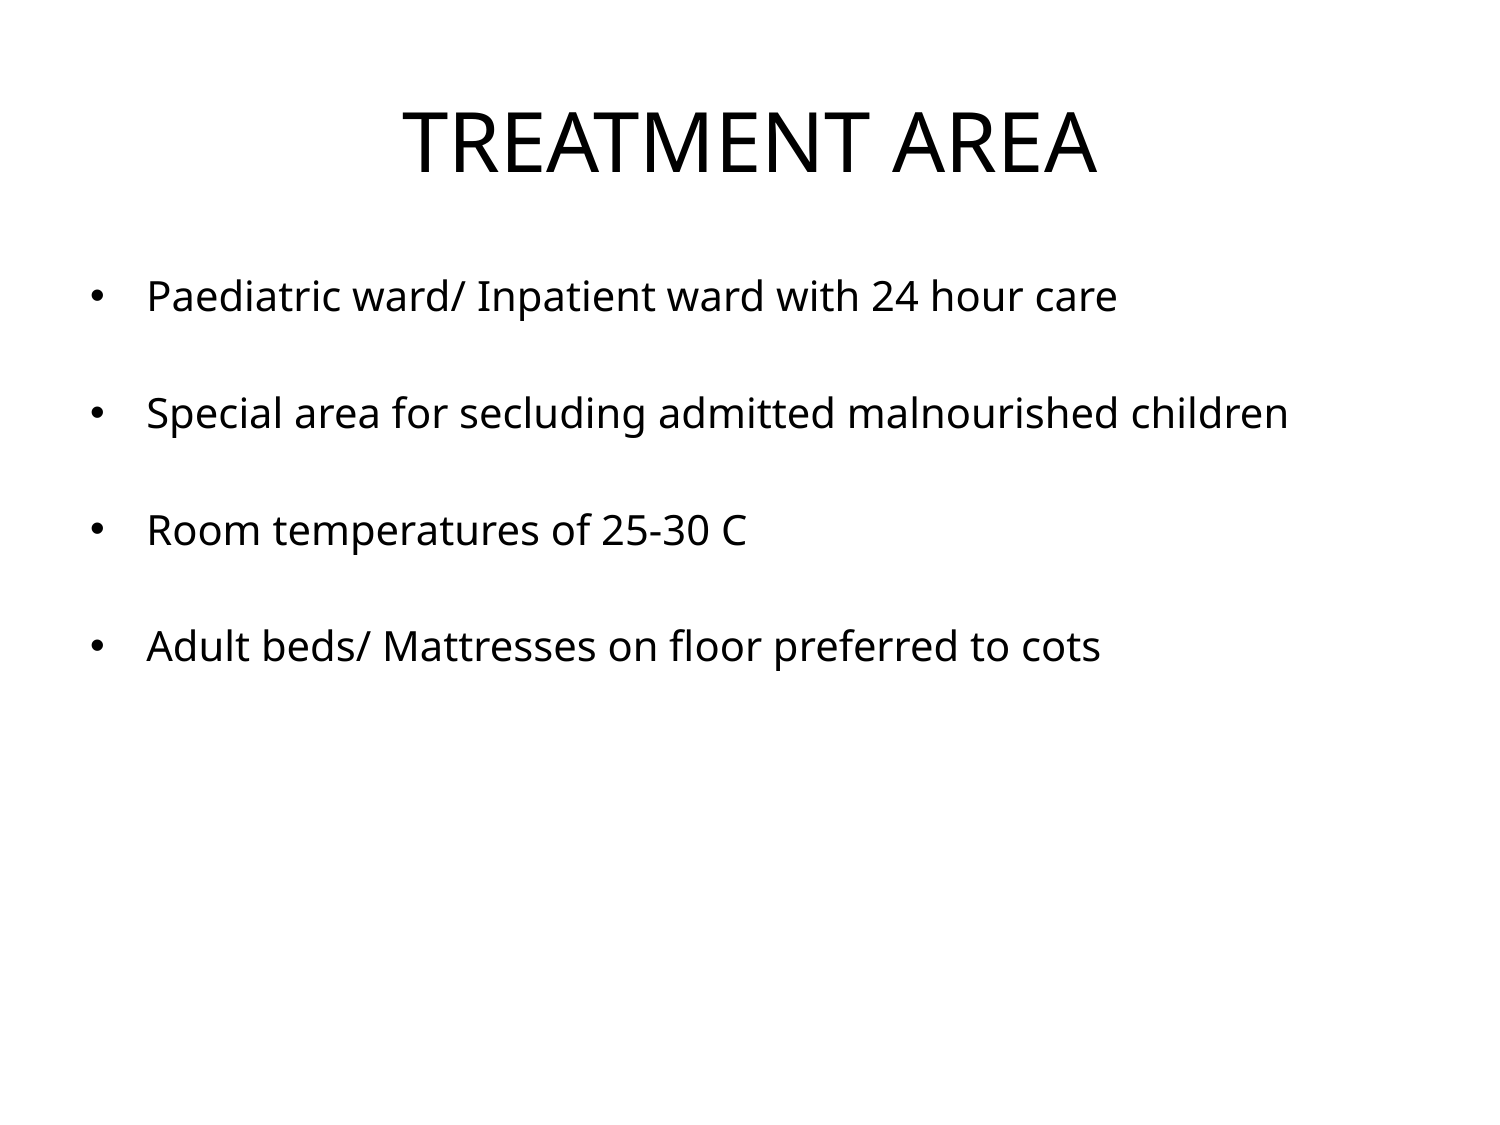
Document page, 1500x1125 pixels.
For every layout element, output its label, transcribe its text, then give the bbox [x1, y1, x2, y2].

list Paediatric ward/ Inpatient ward with 24 hour care Special area for secluding admitted malnourished children Room temperatures of 25-30 C Adult beds/ Mattresses on floor preferred to cots [75, 262, 1425, 1005]
title TREATMENT AREA [75, 45, 1425, 233]
